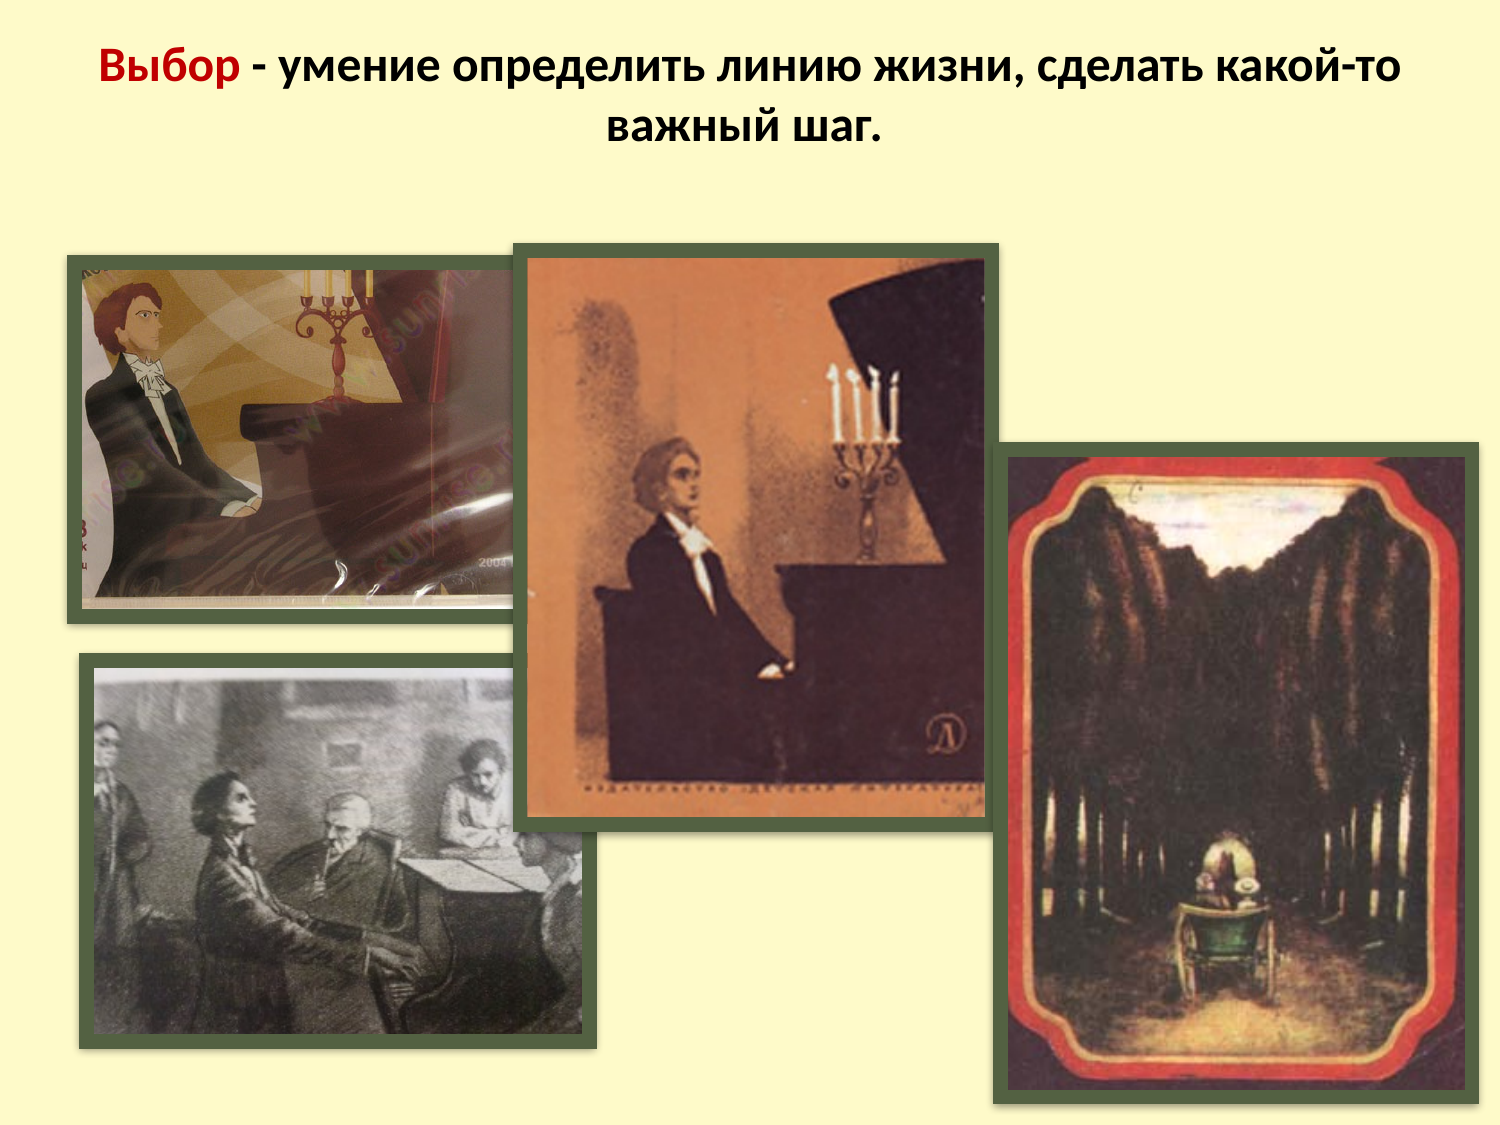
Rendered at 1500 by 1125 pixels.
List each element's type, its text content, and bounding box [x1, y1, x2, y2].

title Выбор - умение определить линию жизни, сделать какой-то важный шаг. [75, 23, 1425, 233]
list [81, 269, 515, 610]
picture [93, 667, 583, 1035]
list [527, 257, 985, 818]
picture [1007, 456, 1466, 1091]
